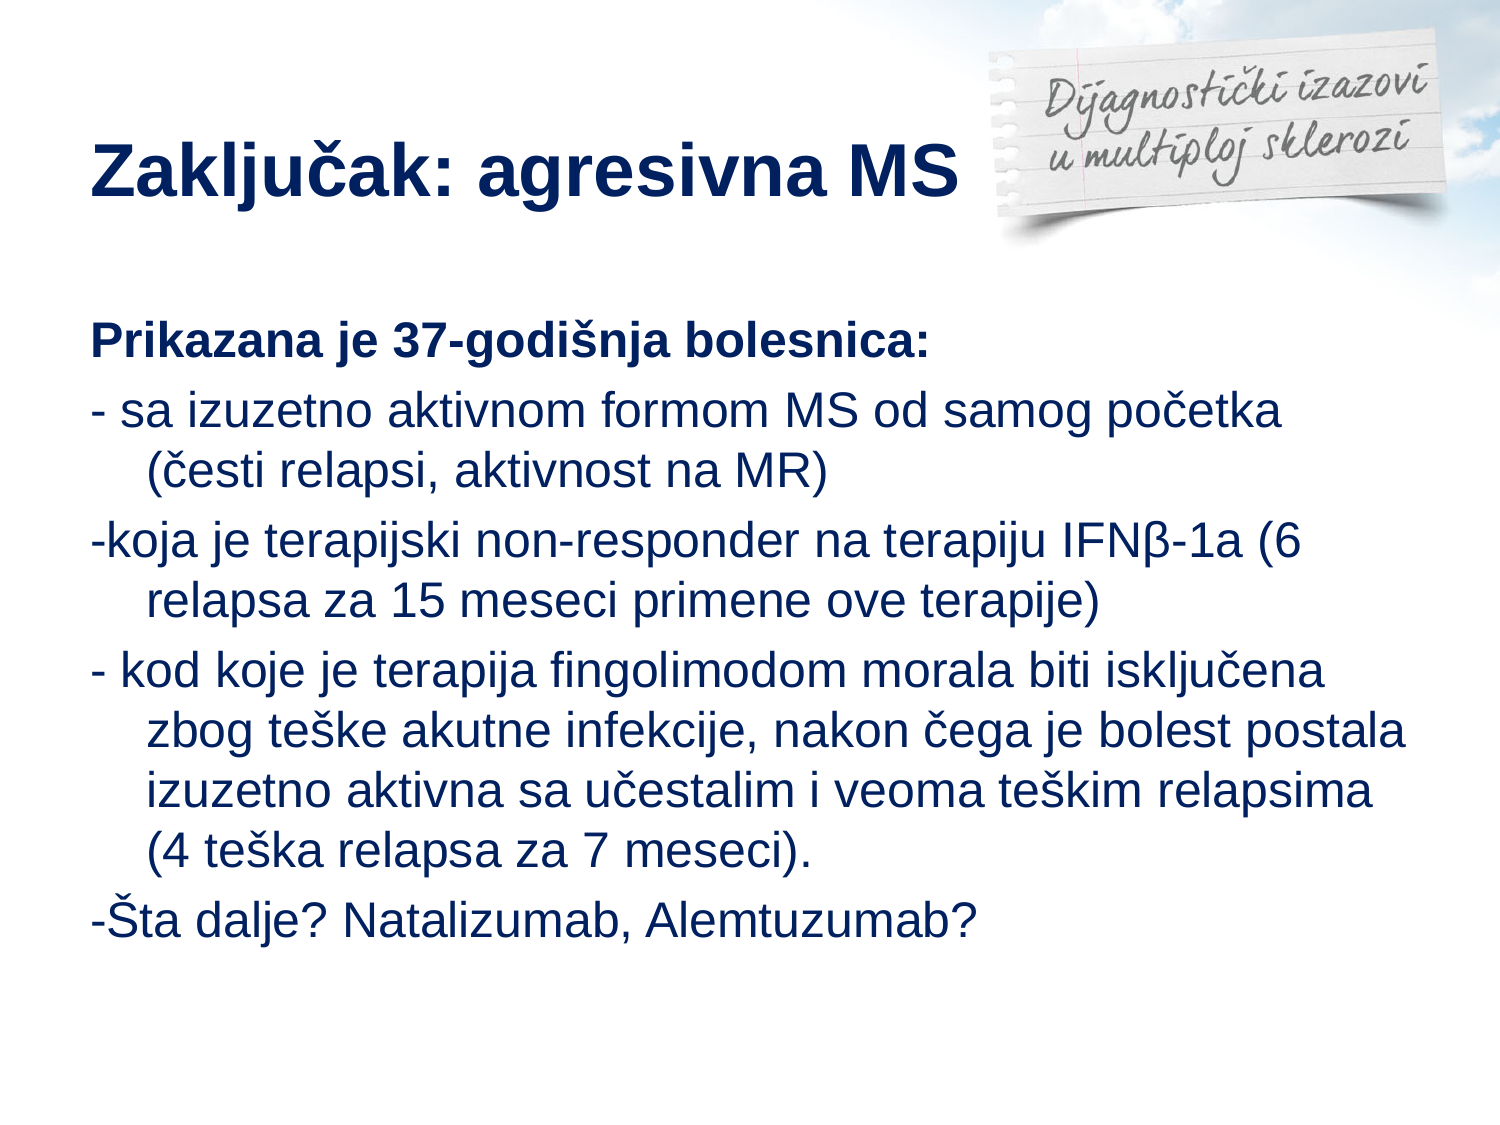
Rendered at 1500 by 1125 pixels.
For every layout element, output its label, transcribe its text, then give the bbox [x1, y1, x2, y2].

list Prikazana je 37-godišnja bolesnica: - sa izuzetno aktivnom formom MS od samog početka (česti relapsi, aktivnost na MR) -koja je terapijski non-responder na terapiju IFNβ-1a (6 relapsa za 15 meseci primene ove terapije) - kod koje je terapija fingolimodom morala biti isključena zbog teške akutne infekcije, nakon čega je bolest postala izuzetno aktivna sa učestalim i veoma teškim relapsima (4 teška relapsa za 7 meseci). -Šta dalje? Natalizumab, Alemtuzumab? [74, 299, 1426, 1006]
picture [0, 0, 1500, 1125]
title Zaključak: agresivna MS [74, 44, 1451, 288]
